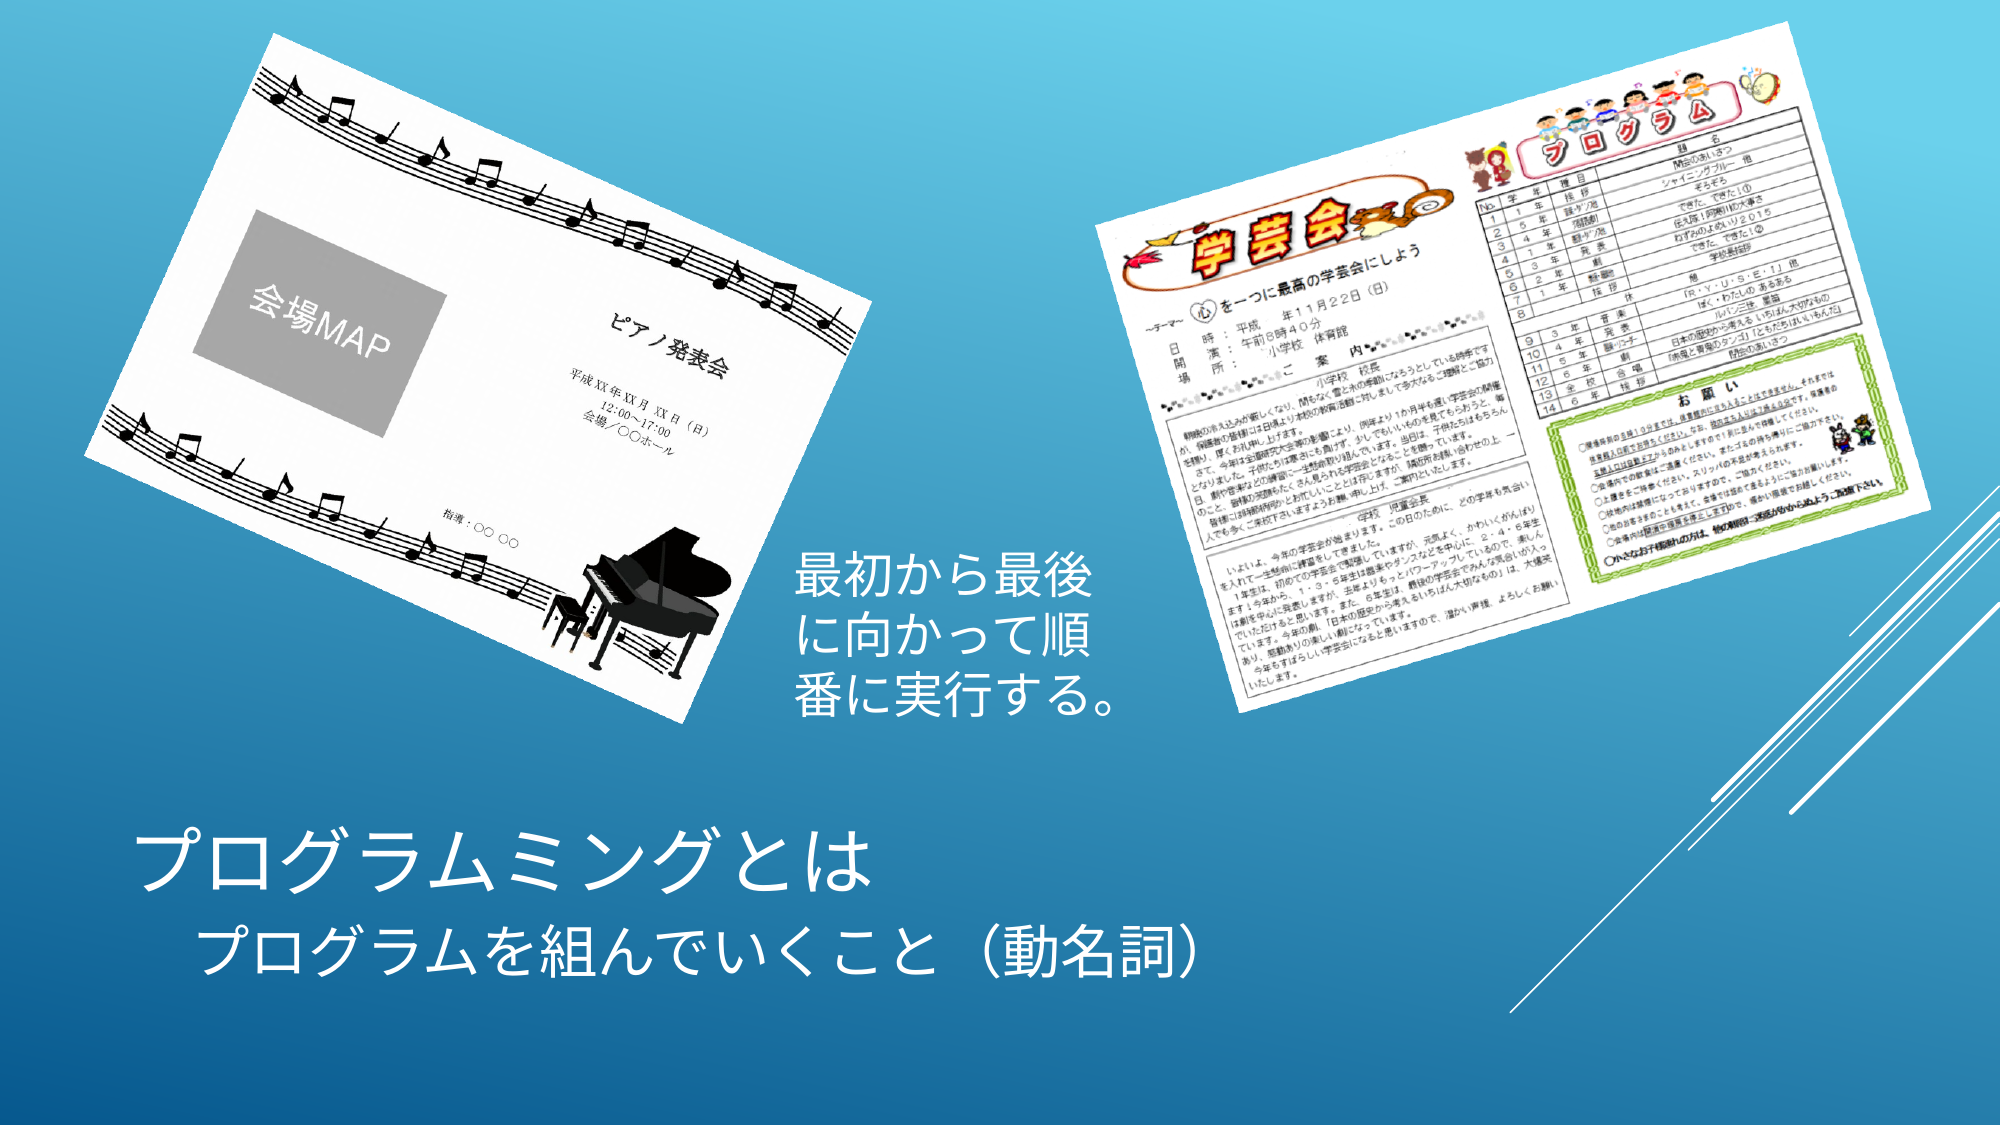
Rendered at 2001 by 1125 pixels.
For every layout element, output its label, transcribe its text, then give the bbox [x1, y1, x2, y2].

picture [1096, 22, 1931, 713]
picture [85, 33, 871, 723]
title プログラムミングとは [112, 736, 1513, 984]
text_box 最初から最後に向かって順番に実行する。 [779, 535, 1155, 731]
text_box プログラムを組んでいくこと（動名詞） [176, 826, 1577, 1074]
